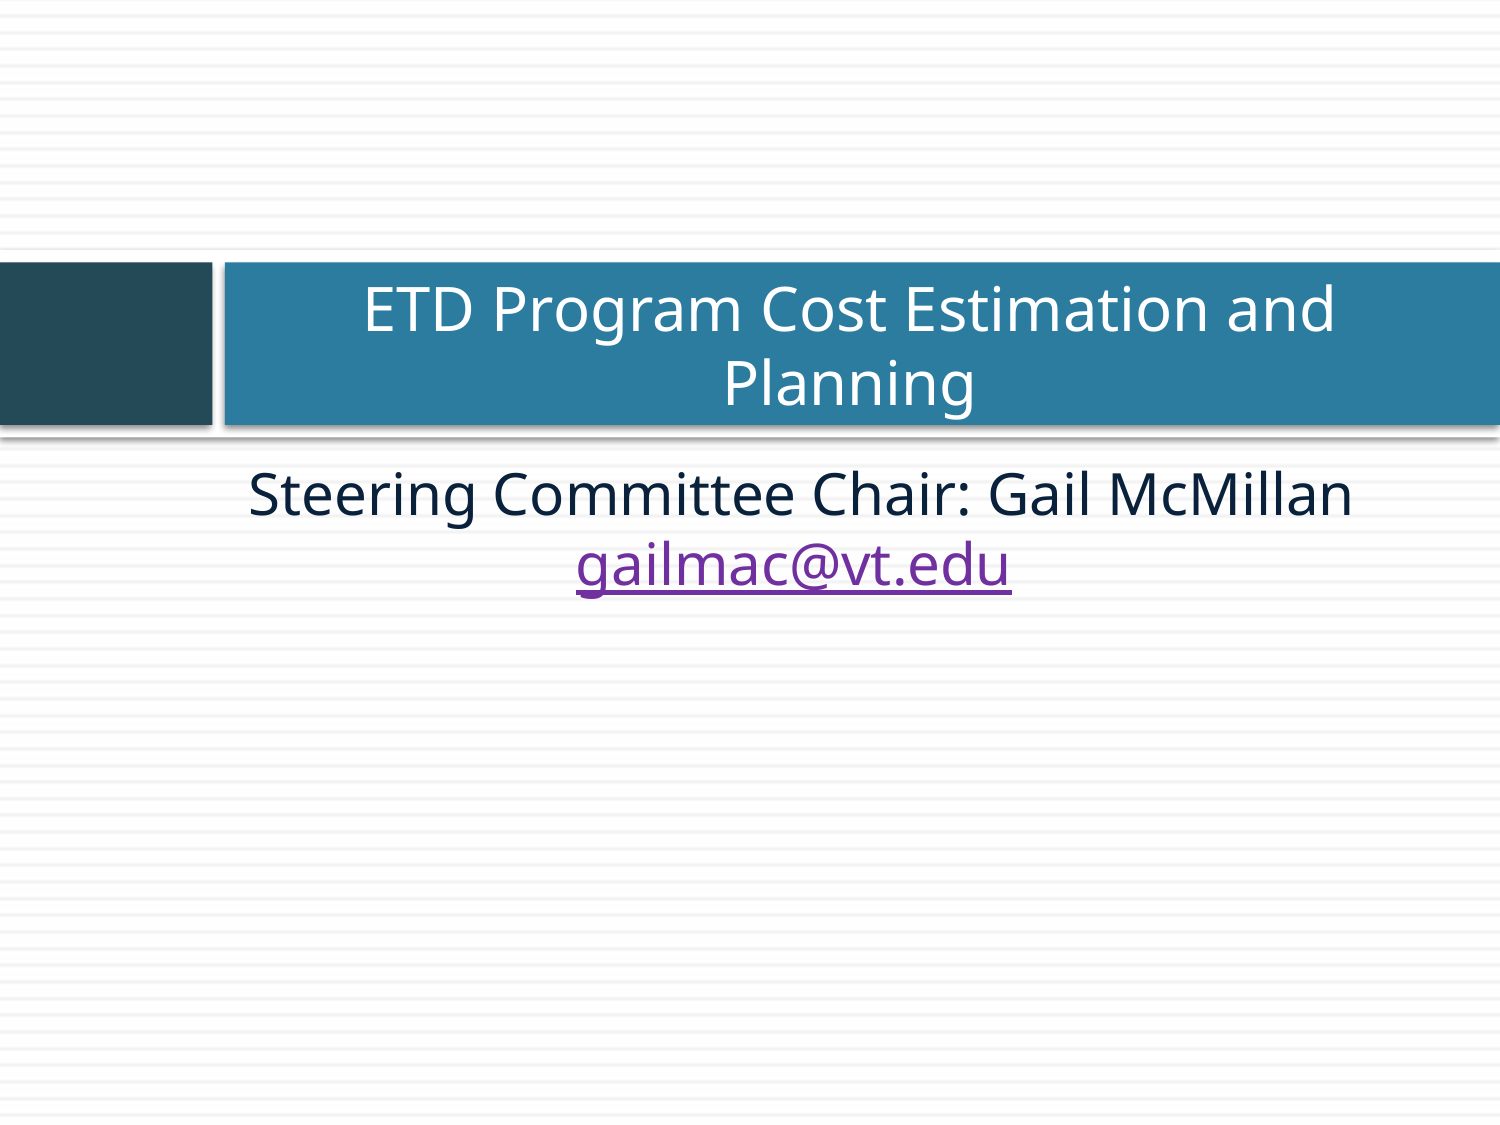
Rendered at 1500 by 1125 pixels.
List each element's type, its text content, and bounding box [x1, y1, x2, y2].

list Steering Committee Chair: Gail McMillan gailmac@vt.edu [225, 450, 1394, 725]
title ETD Program Cost Estimation and Planning [225, 262, 1475, 425]
